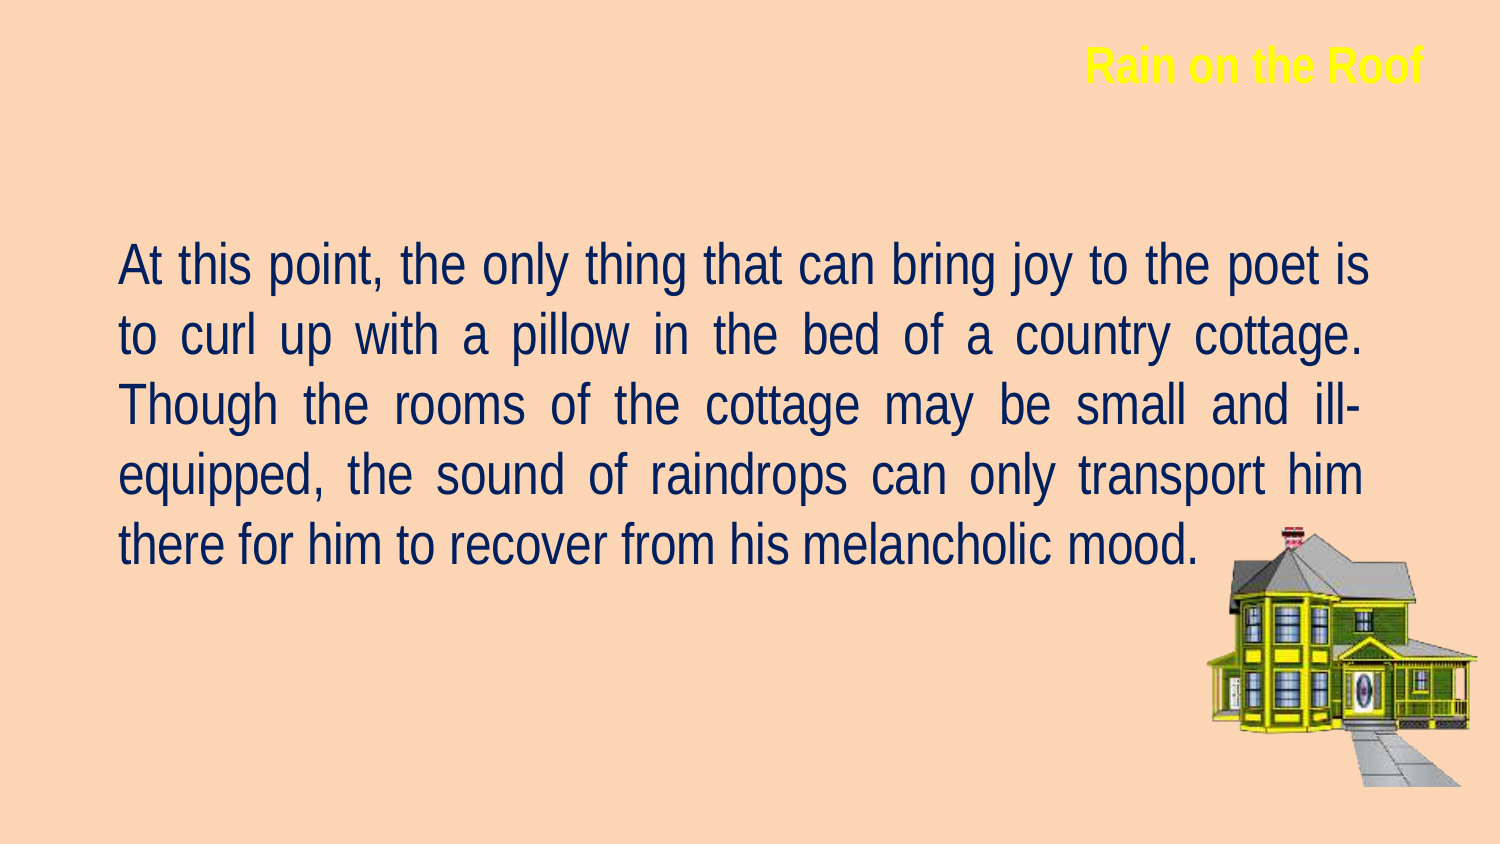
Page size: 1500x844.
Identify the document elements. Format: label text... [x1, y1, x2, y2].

text_box [1206, 527, 1478, 787]
text_box At this point, the only thing that can bring joy to the poet is to curl up with a pillow in the bed of a country cottage. Though the rooms of the cottage may be small and ill- equipped, the sound of raindrops can only transport him there for him to recover from his melancholic mood. [116, 224, 1388, 577]
title Rain on the Roof [71, 28, 1429, 172]
